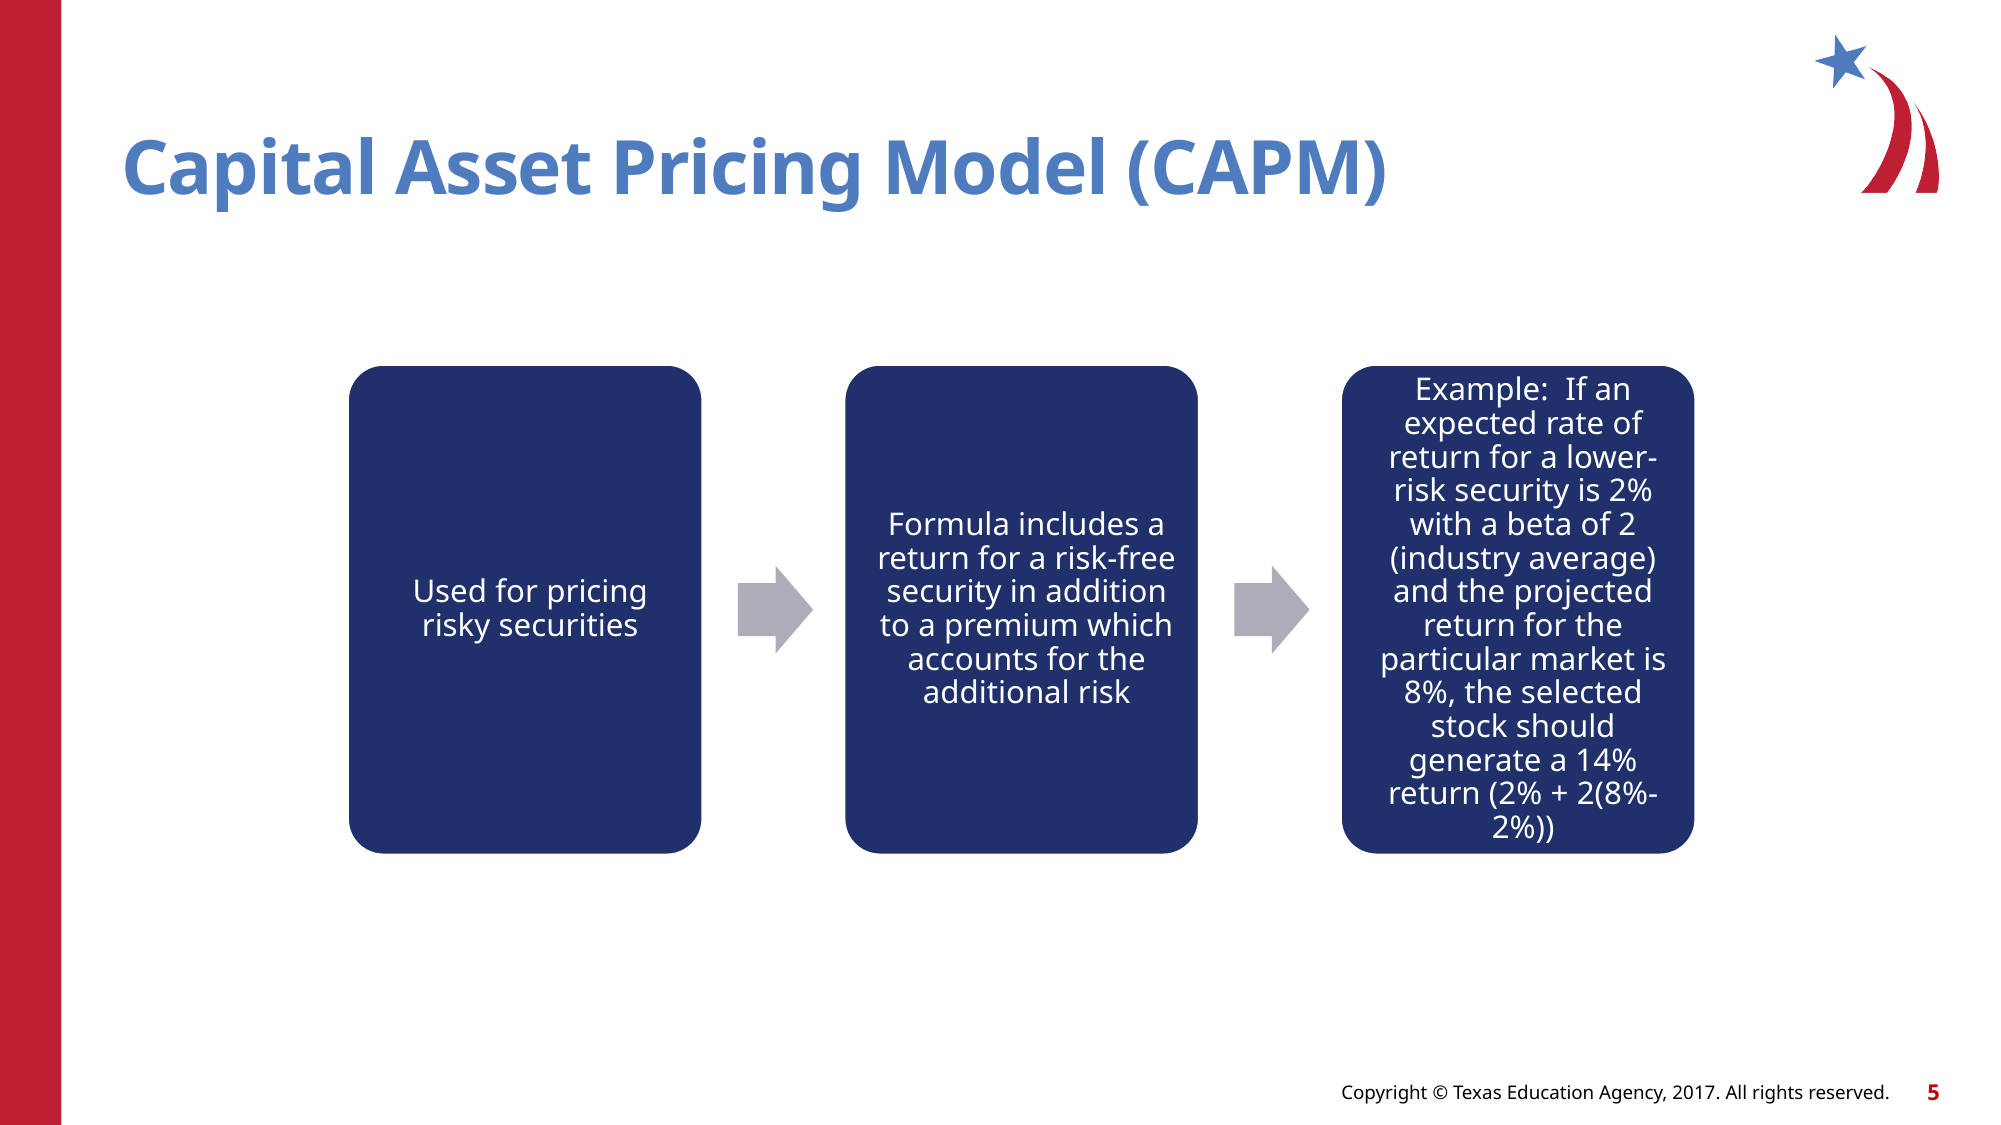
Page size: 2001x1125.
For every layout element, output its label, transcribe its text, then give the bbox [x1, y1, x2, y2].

picture [1814, 34, 1939, 193]
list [346, 232, 1697, 988]
title Capital Asset Pricing Model (CAPM) [121, 66, 1772, 211]
